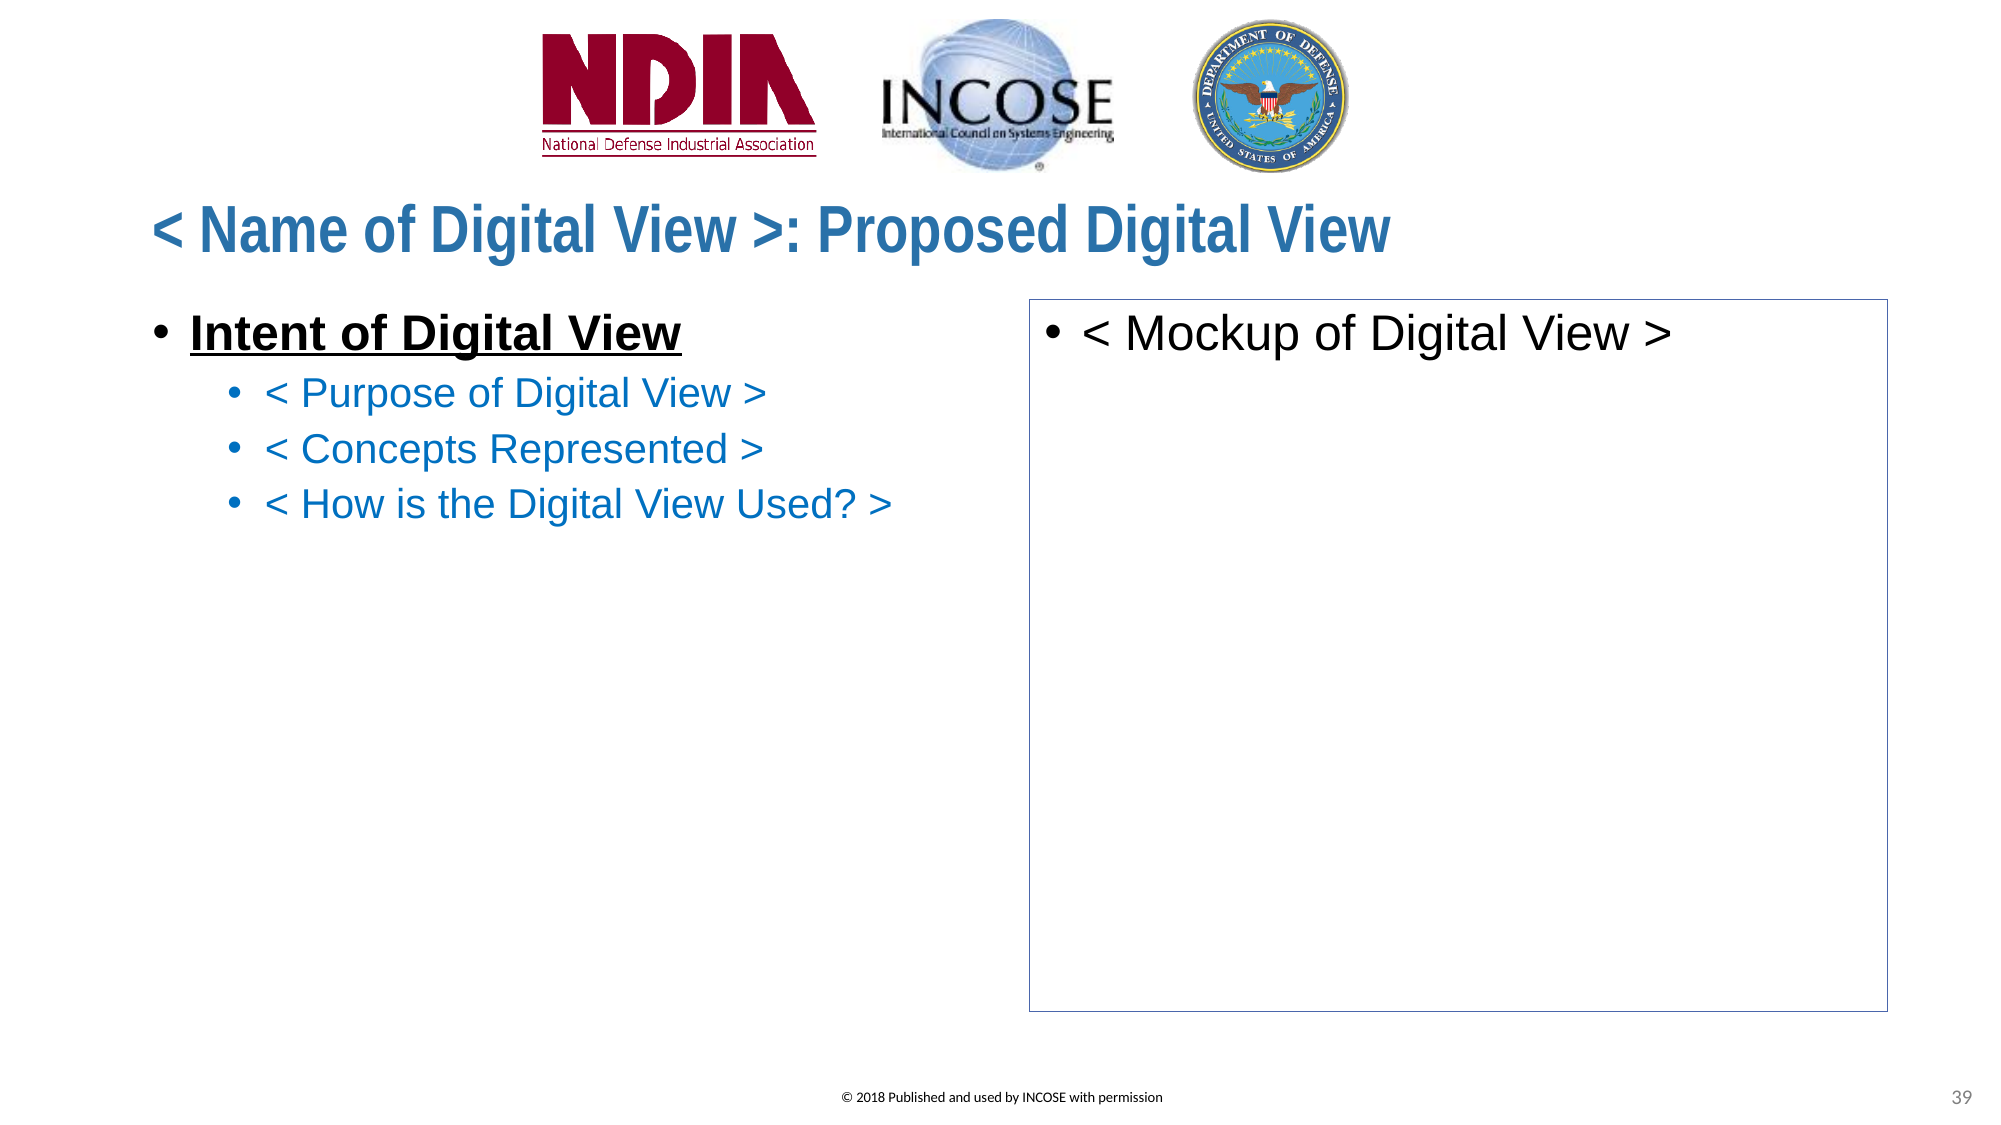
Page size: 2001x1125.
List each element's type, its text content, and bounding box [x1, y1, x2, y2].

picture [882, 19, 1114, 173]
slide_number 39 [1924, 1065, 2000, 1125]
list < Mockup of Digital View > [1029, 299, 1888, 1012]
picture [541, 34, 817, 157]
list Intent of Digital View < Purpose of Digital View > < Concepts Represented > < How is the Digital View Used? > [137, 299, 988, 1064]
title < Name of Digital View >: Proposed Digital View [137, 174, 1888, 288]
picture [1192, 19, 1349, 173]
